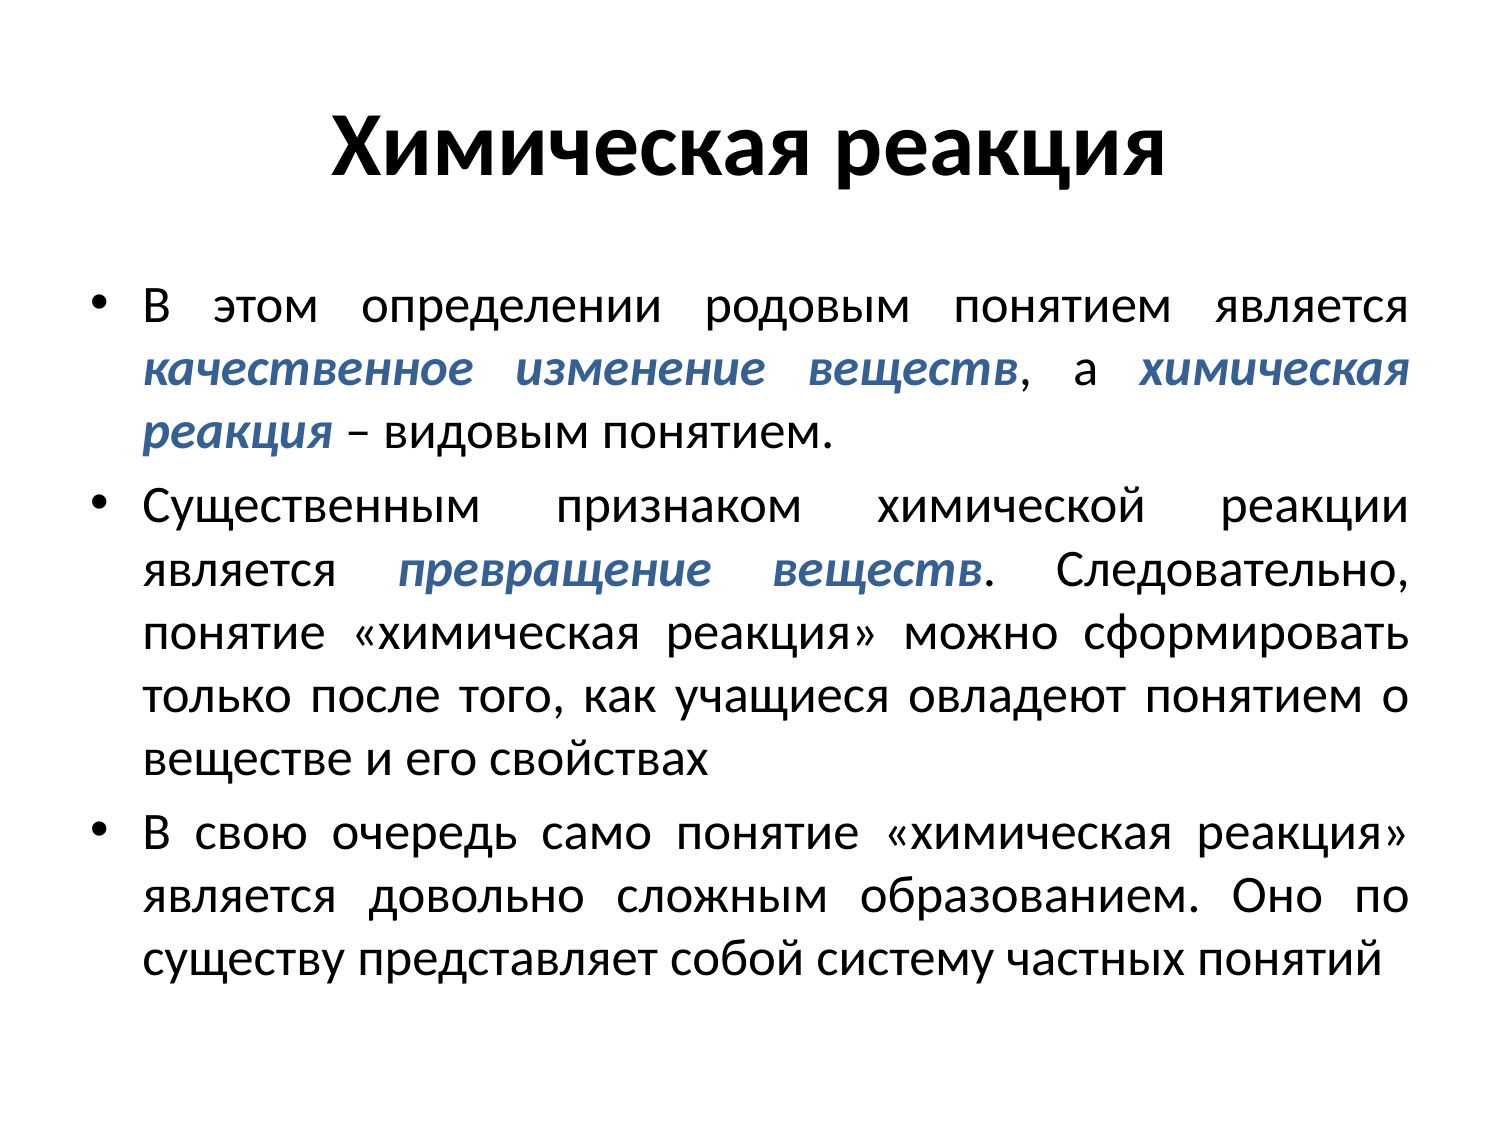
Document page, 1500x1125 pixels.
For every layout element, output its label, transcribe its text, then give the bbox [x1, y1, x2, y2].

title Химическая реакция [75, 45, 1425, 233]
list В этом определении родовым понятием является качественное изменение веществ, а химическая реакция – видовым понятием. Существенным признаком химической реакции является превращение веществ. Следовательно, понятие «химическая реакция» можно сформировать только после того, как учащиеся овладеют понятием о веществе и его свойствах В свою очередь само понятие «химическая реакция» является довольно сложным образованием. Оно по существу представляет собой систему частных понятий [75, 262, 1425, 1005]
